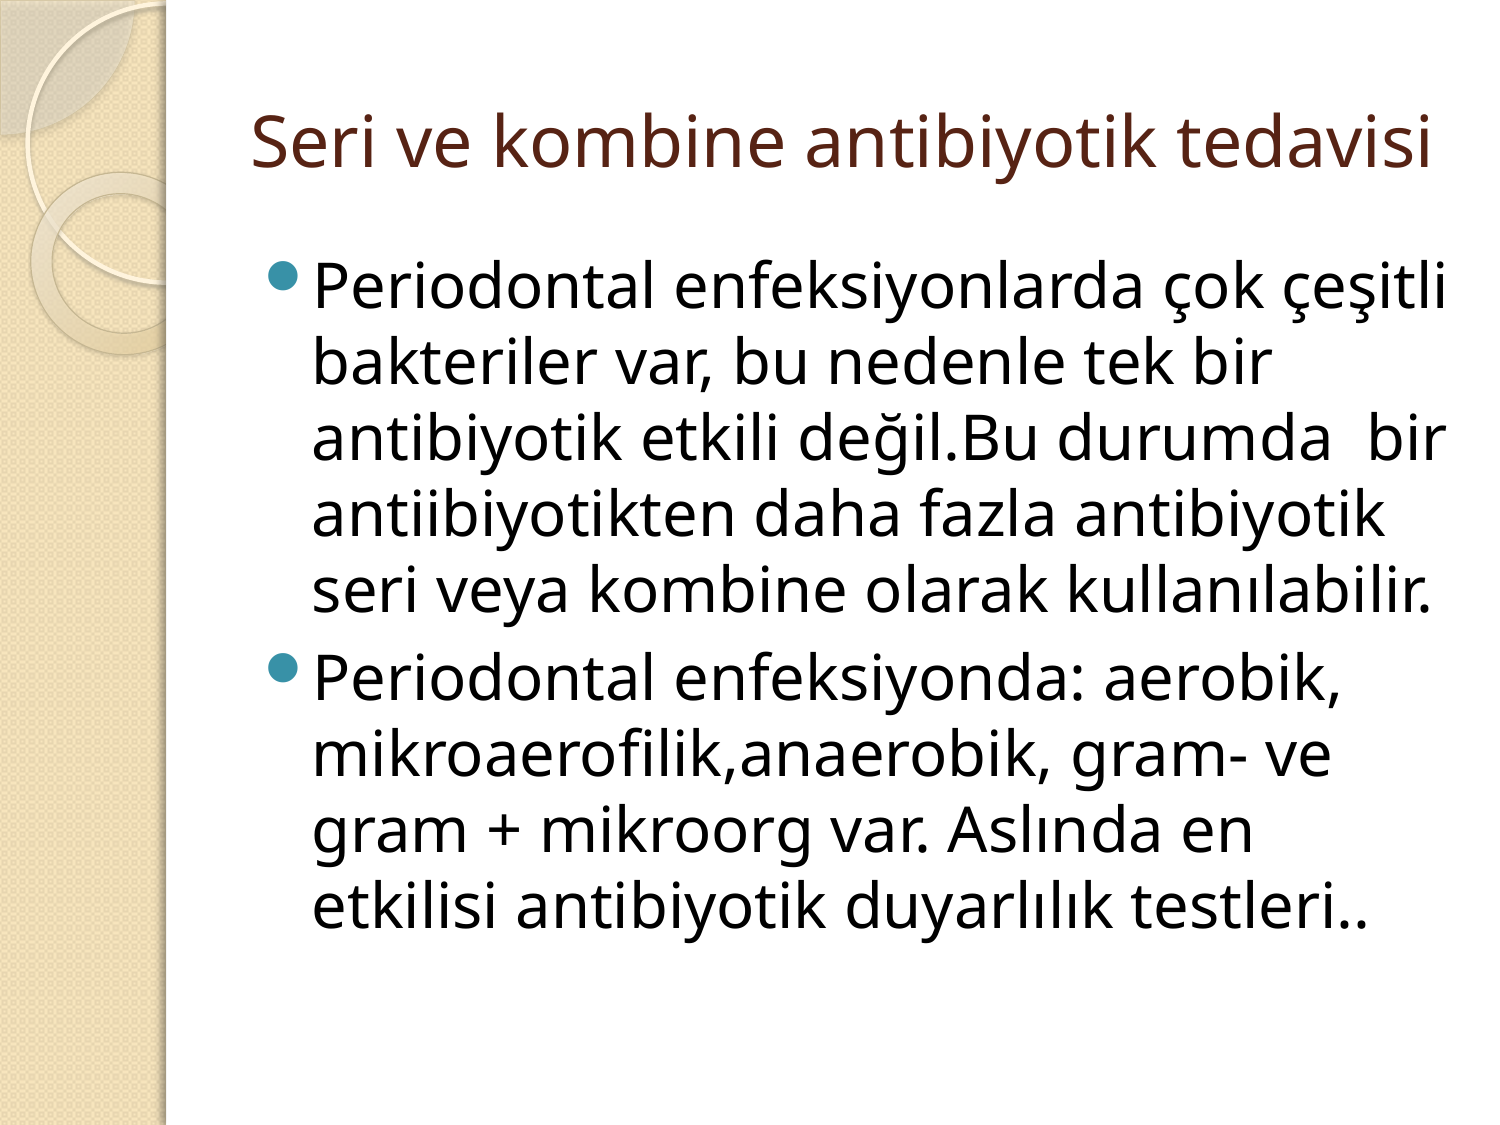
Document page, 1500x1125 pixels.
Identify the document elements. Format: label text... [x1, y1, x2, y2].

title Seri ve kombine antibiyotik tedavisi [235, 45, 1466, 233]
list Periodontal enfeksiyonlarda çok çeşitli bakteriler var, bu nedenle tek bir antibiyotik etkili değil.Bu durumda bir antiibiyotikten daha fazla antibiyotik seri veya kombine olarak kullanılabilir. Periodontal enfeksiyonda: aerobik, mikroaerofilik,anaerobik, gram- ve gram + mikroorg var. Aslında en etkilisi antibiyotik duyarlılık testleri.. [235, 237, 1466, 1025]
